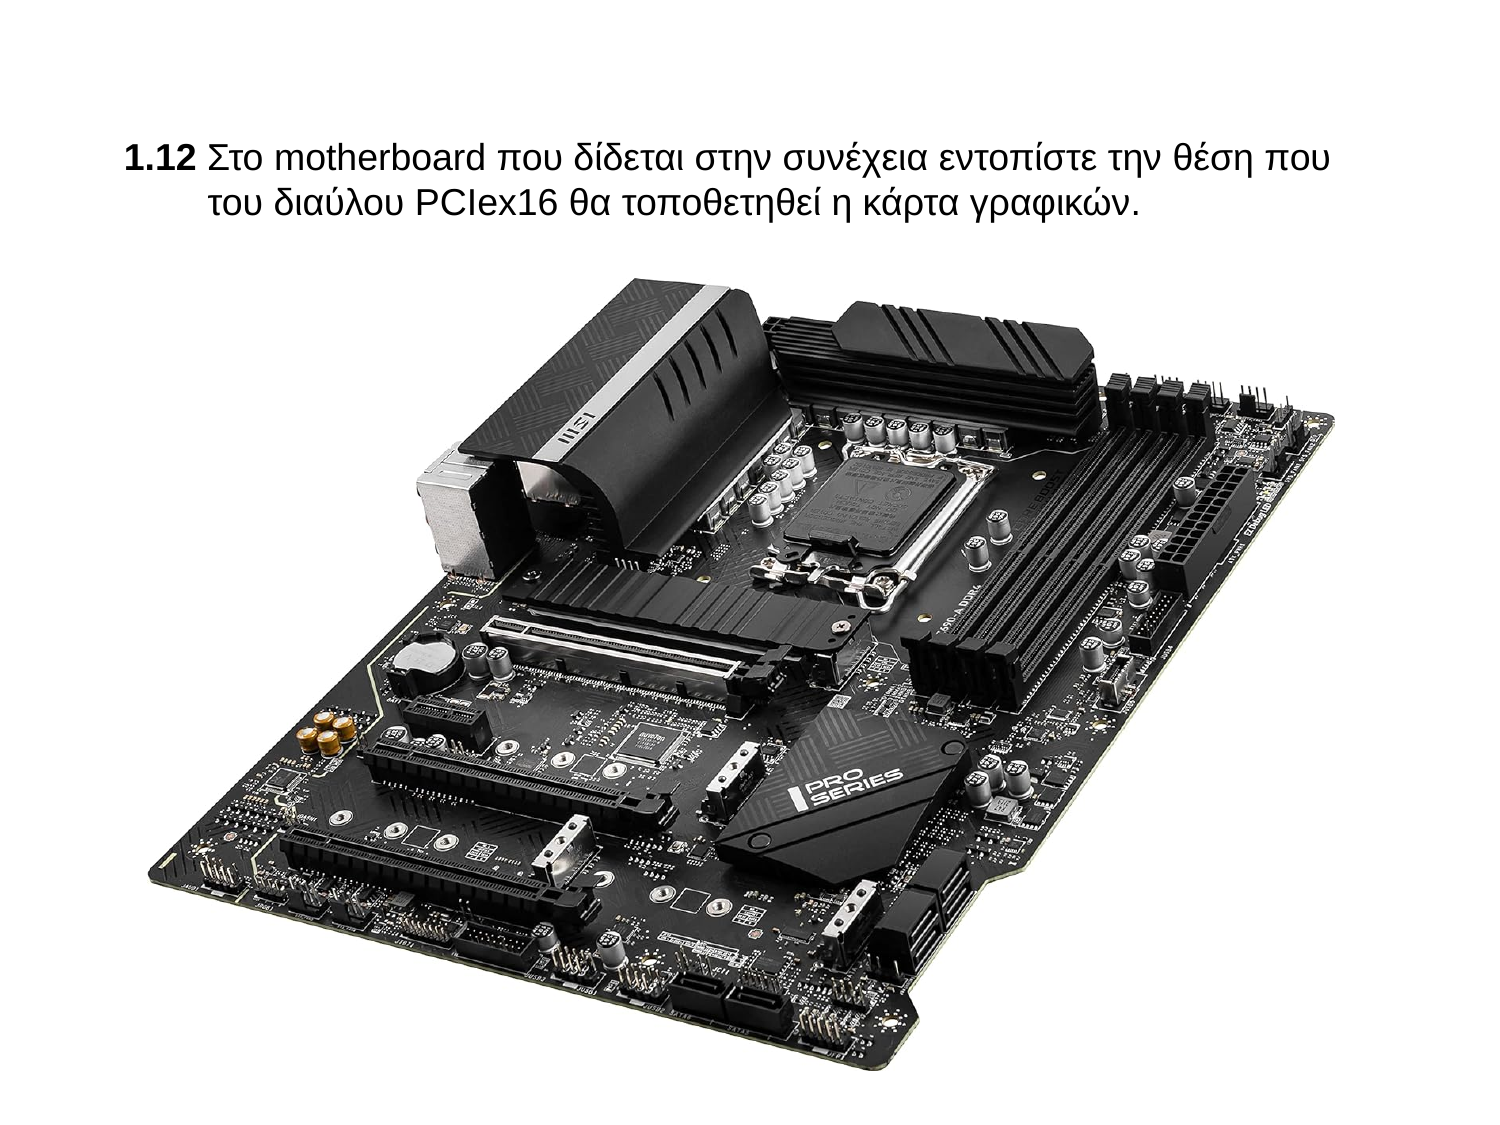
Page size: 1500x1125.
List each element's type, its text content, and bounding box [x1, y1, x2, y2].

picture [147, 278, 1335, 1071]
text_box 1.12 Στο motherboard που δίδεται στην συνέχεια εντοπίστε την θέση που του διαύλου PCIex16 θα τοποθετηθεί η κάρτα γραφικών. [109, 125, 1350, 231]
